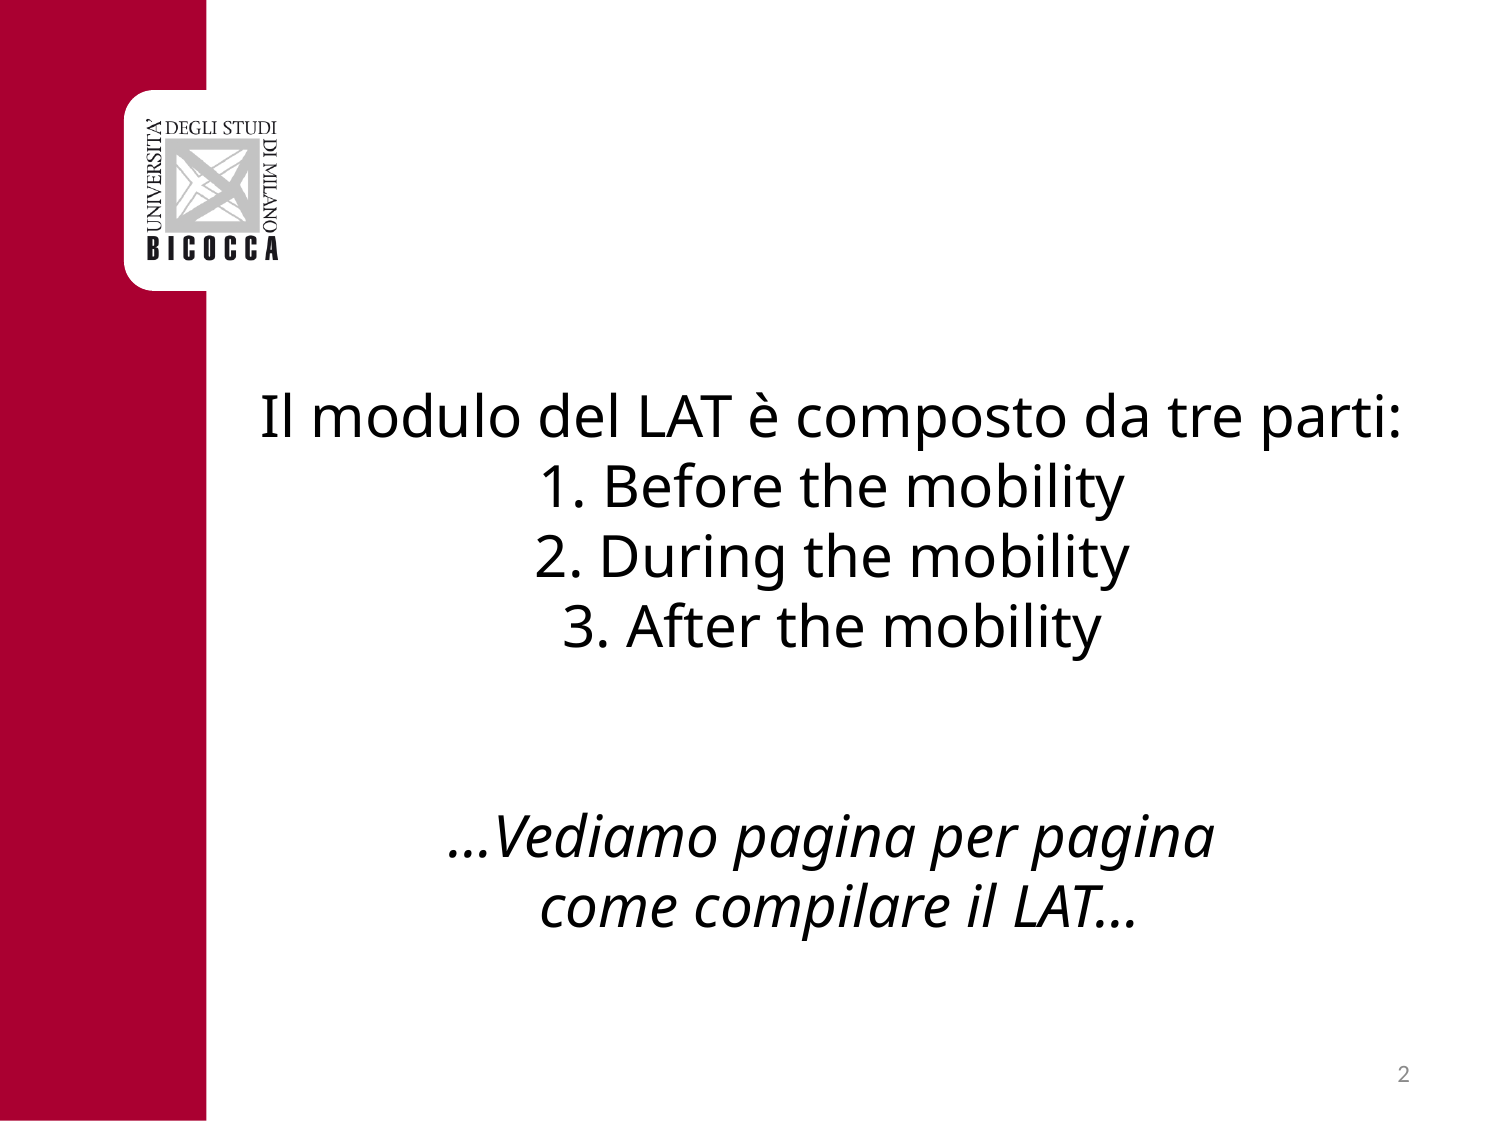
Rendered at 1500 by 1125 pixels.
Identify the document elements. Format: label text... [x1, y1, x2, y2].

slide_number 2 [1074, 1042, 1425, 1103]
text_box [0, 0, 209, 1123]
title Il modulo del LAT è composto da tre parti: 1. Before the mobility 2. During the mobility 3. After the mobility …Vediamo pagina per pagina come compilare il LAT… [194, 538, 1470, 780]
picture [139, 114, 285, 267]
text_box [121, 87, 305, 293]
